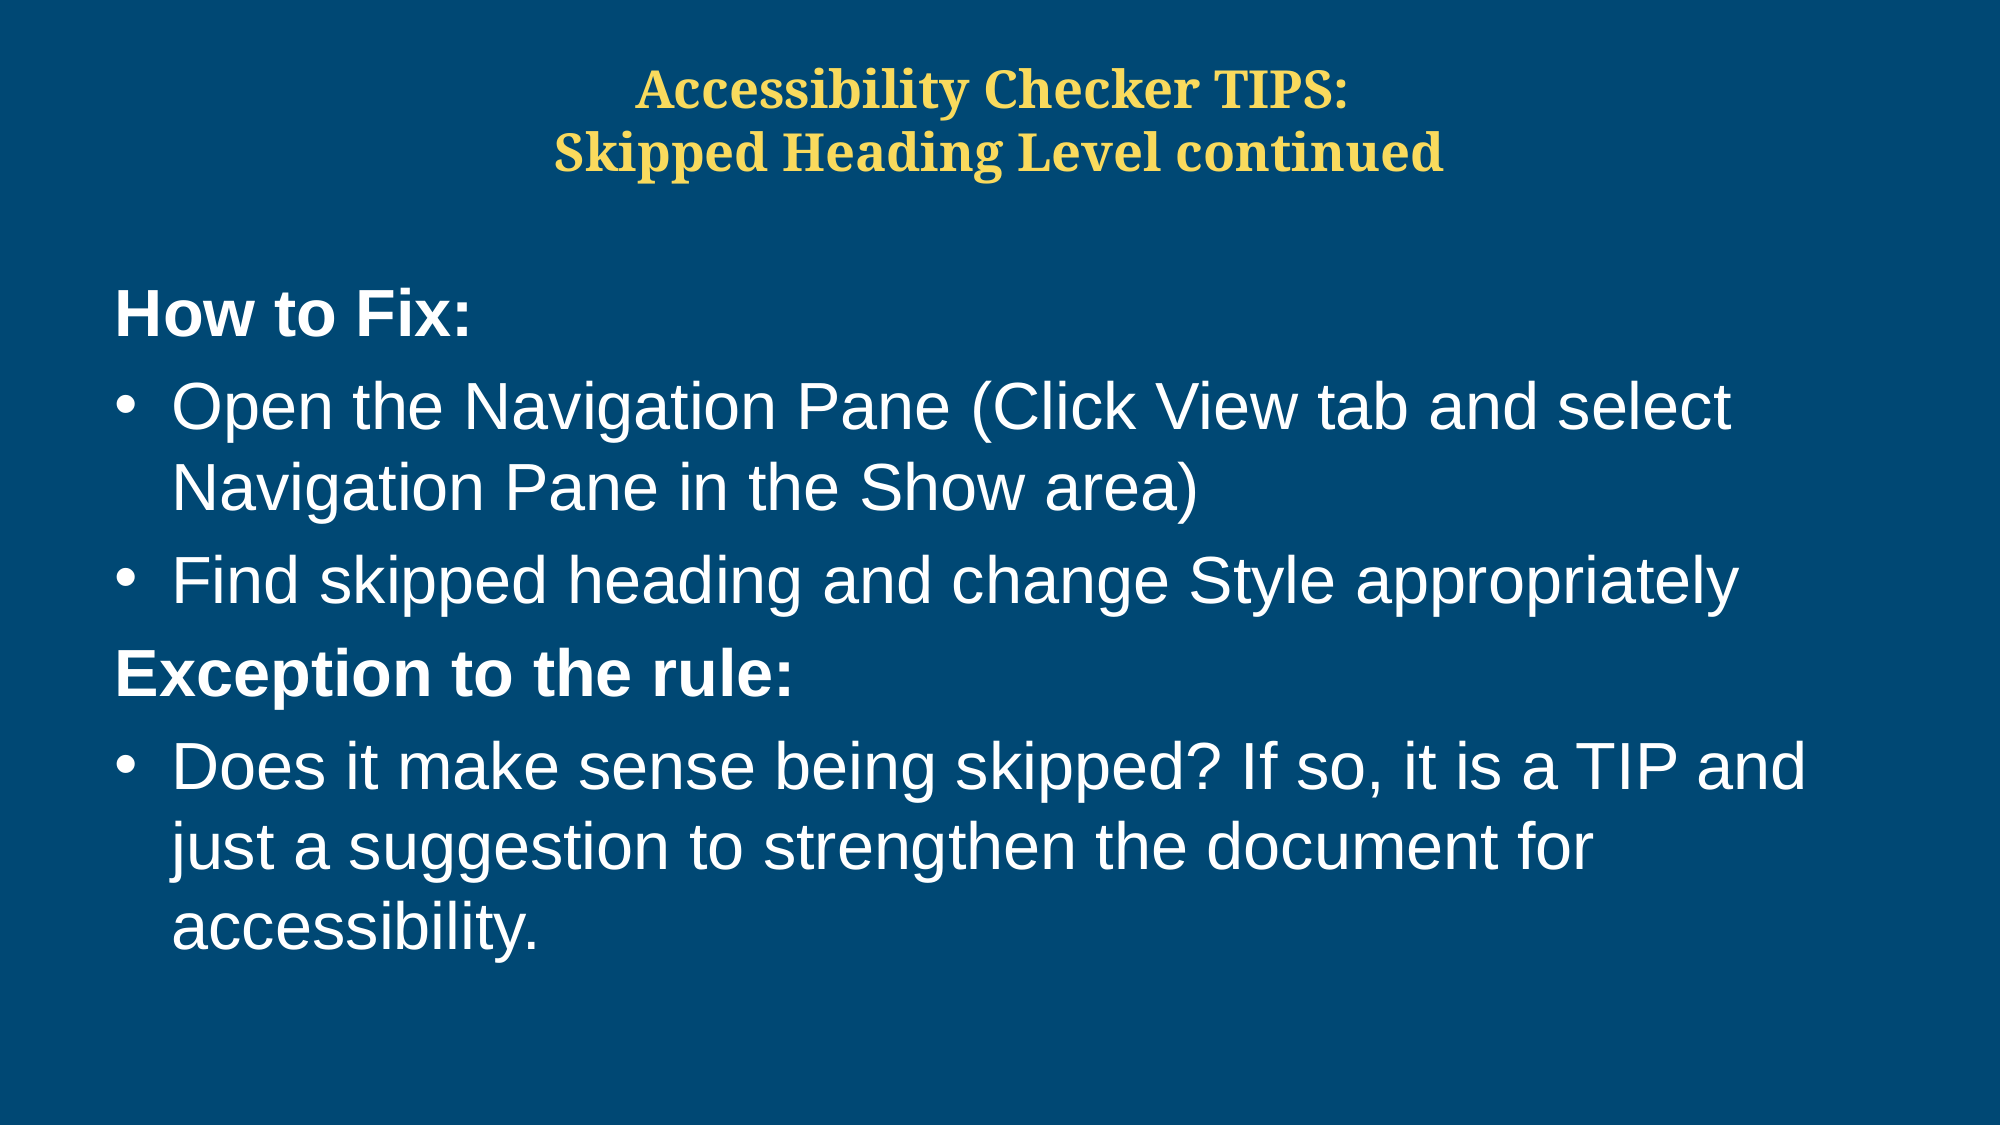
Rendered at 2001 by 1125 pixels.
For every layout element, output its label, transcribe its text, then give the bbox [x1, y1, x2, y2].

list How to Fix: Open the Navigation Pane (Click View tab and select Navigation Pane in the Show area) Find skipped heading and change Style appropriately Exception to the rule: Does it make sense being skipped? If so, it is a TIP and just a suggestion to strengthen the document for accessibility. [99, 262, 1900, 1050]
title Accessibility Checker TIPS: Skipped Heading Level continued [99, 47, 1900, 190]
